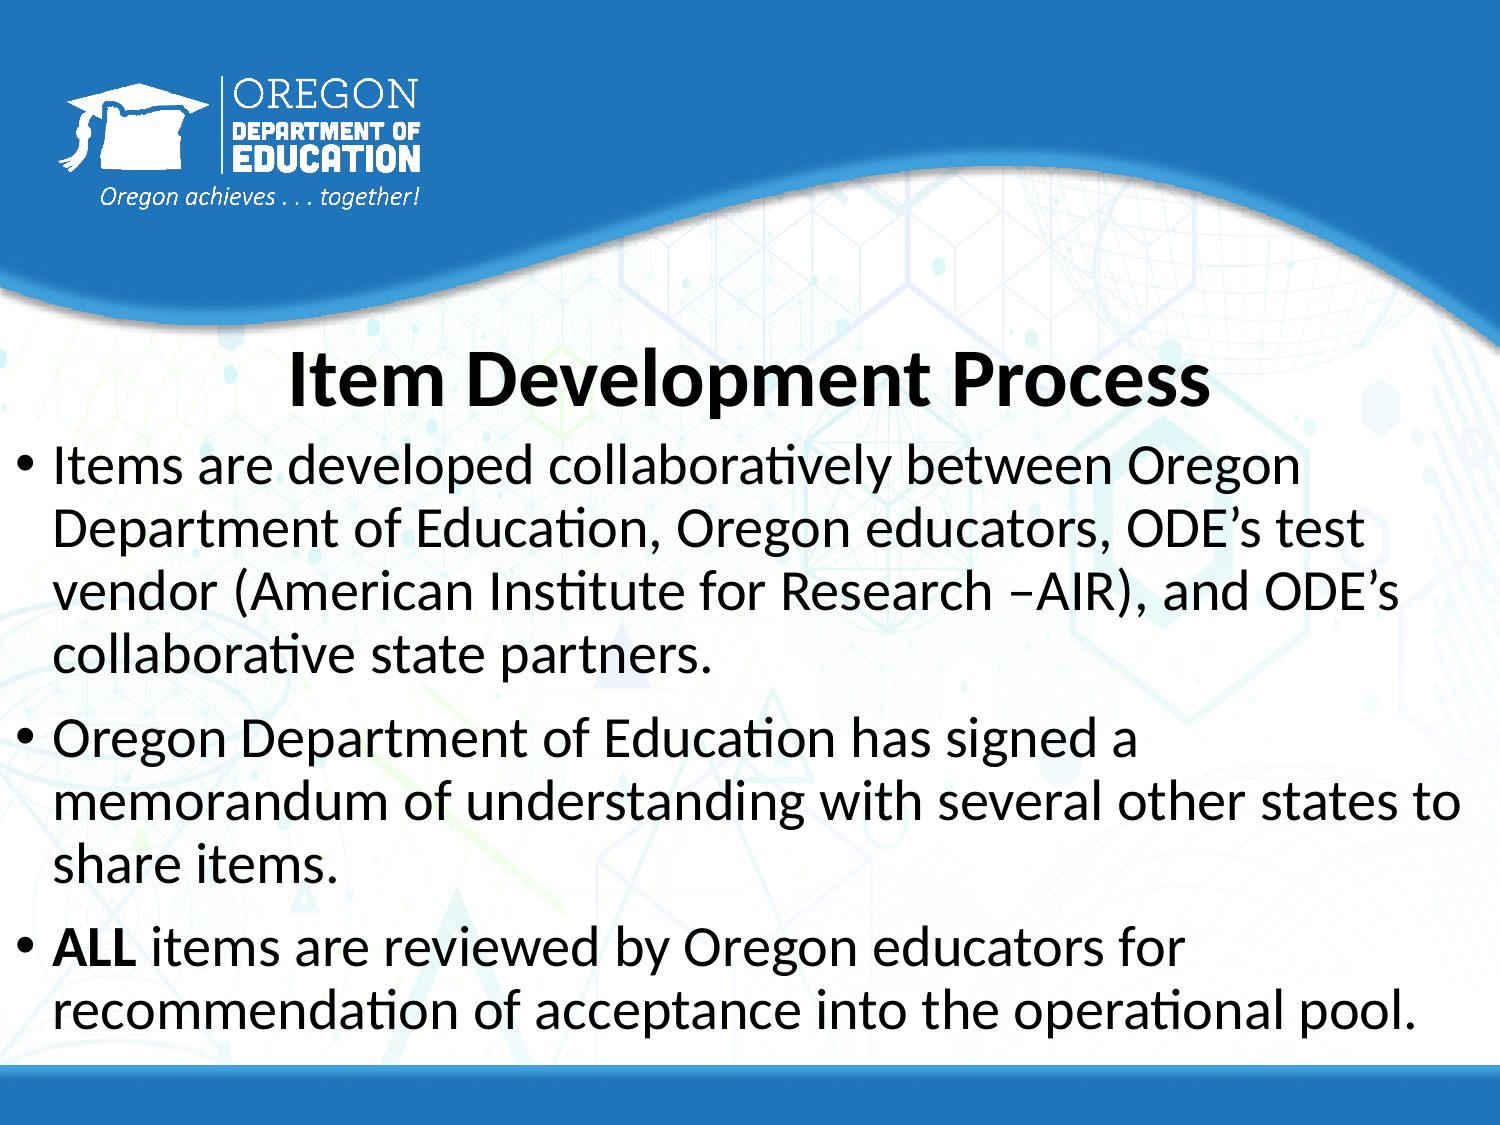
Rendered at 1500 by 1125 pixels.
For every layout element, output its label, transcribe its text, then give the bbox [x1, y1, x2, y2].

picture [0, 1042, 1500, 1125]
title Item Development Process [0, 317, 1500, 426]
picture [0, 0, 1500, 317]
list Items are developed collaboratively between Oregon Department of Education, Oregon educators, ODE’s test vendor (American Institute for Research –AIR), and ODE’s collaborative state partners. Oregon Department of Education has signed a memorandum of understanding with several other states to share items. ALL items are reviewed by Oregon educators for recommendation of acceptance into the operational pool. [0, 426, 1500, 1042]
